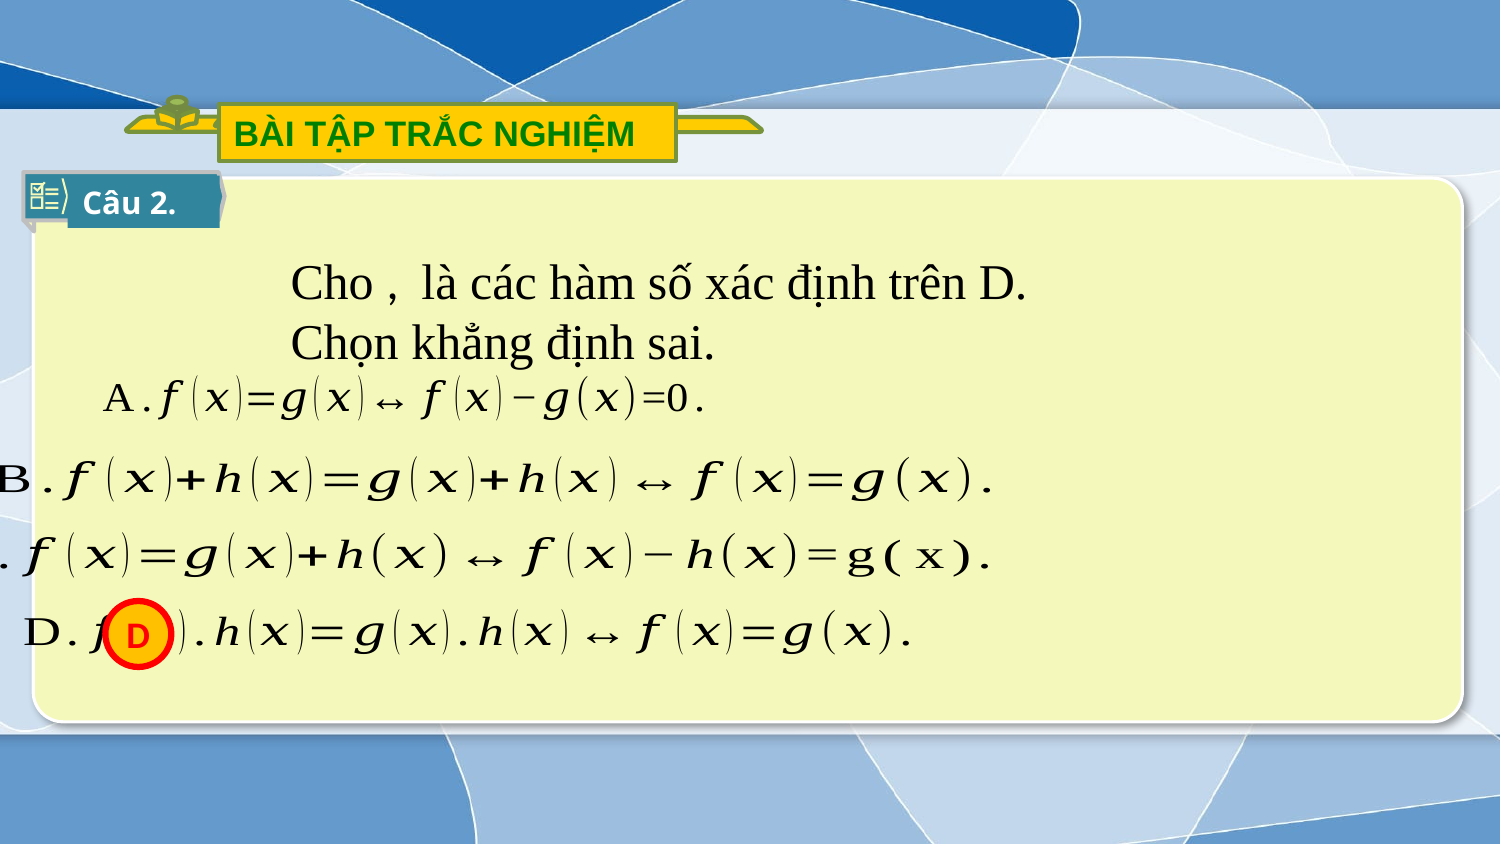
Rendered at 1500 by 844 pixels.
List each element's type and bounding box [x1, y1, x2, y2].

picture [0, 0, 1500, 844]
picture [5, 479, 23, 490]
text_box [23, 171, 1463, 722]
picture [5, 467, 20, 477]
text_box [124, 96, 764, 164]
